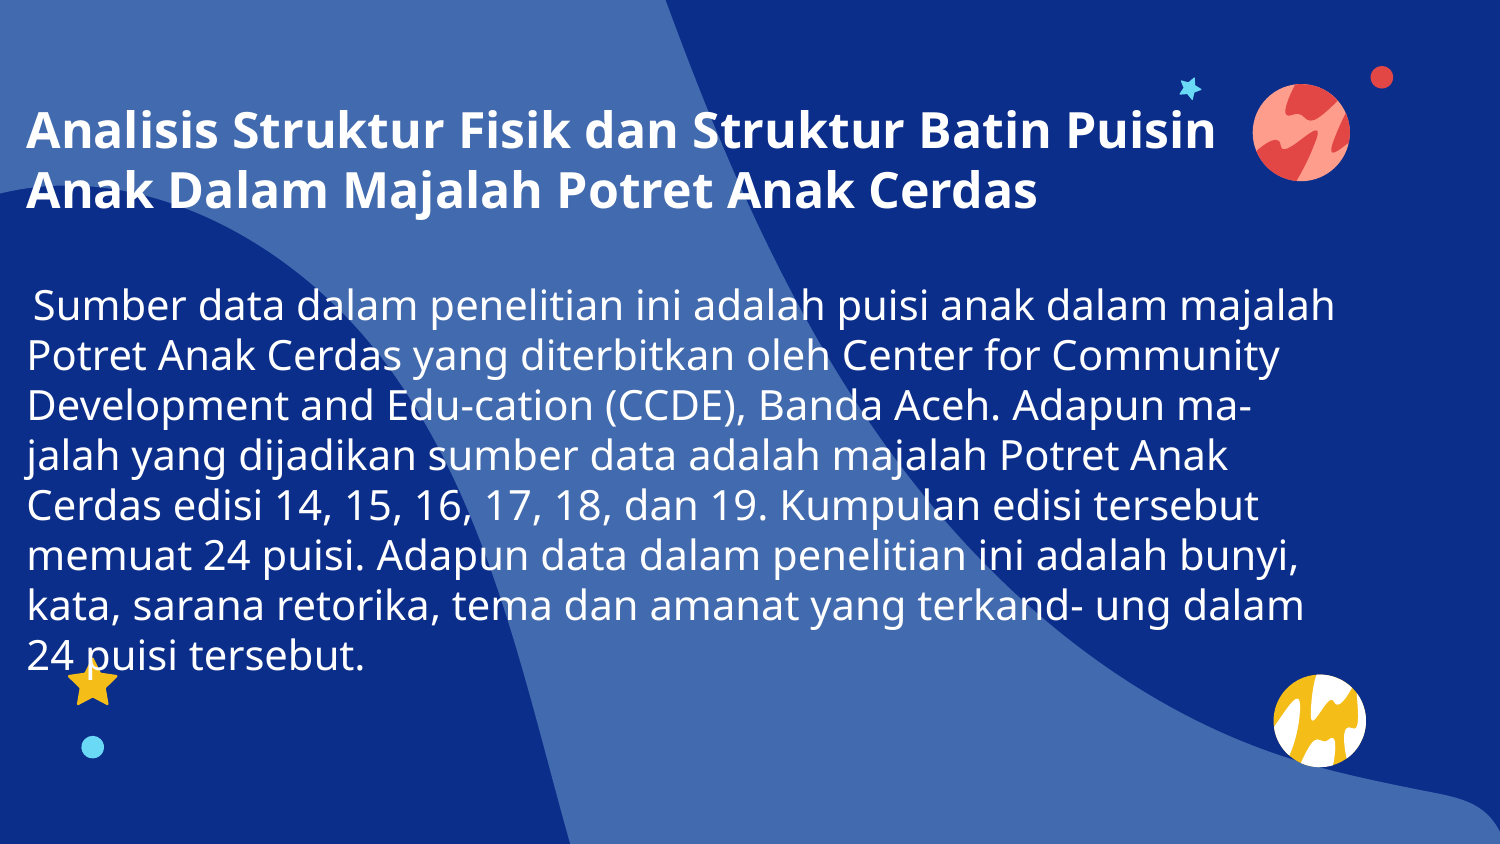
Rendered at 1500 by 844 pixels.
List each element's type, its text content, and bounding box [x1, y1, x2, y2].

title Analisis Struktur Fisik dan Struktur Batin Puisin Anak Dalam Majalah Potret Anak Cerdas Sumber data dalam penelitian ini adalah puisi anak dalam majalah Potret Anak Cerdas yang diterbitkan oleh Center for Community Development and Edu-cation (CCDE), Banda Aceh. Adapun ma- jalah yang dijadikan sumber data adalah majalah Potret Anak Cerdas edisi 14, 15, 16, 17, 18, dan 19. Kumpulan edisi tersebut memuat 24 puisi. Adapun data dalam penelitian ini adalah bunyi, kata, sarana retorika, tema dan amanat yang terkand- ung dalam 24 puisi tersebut. [11, 83, 1359, 744]
